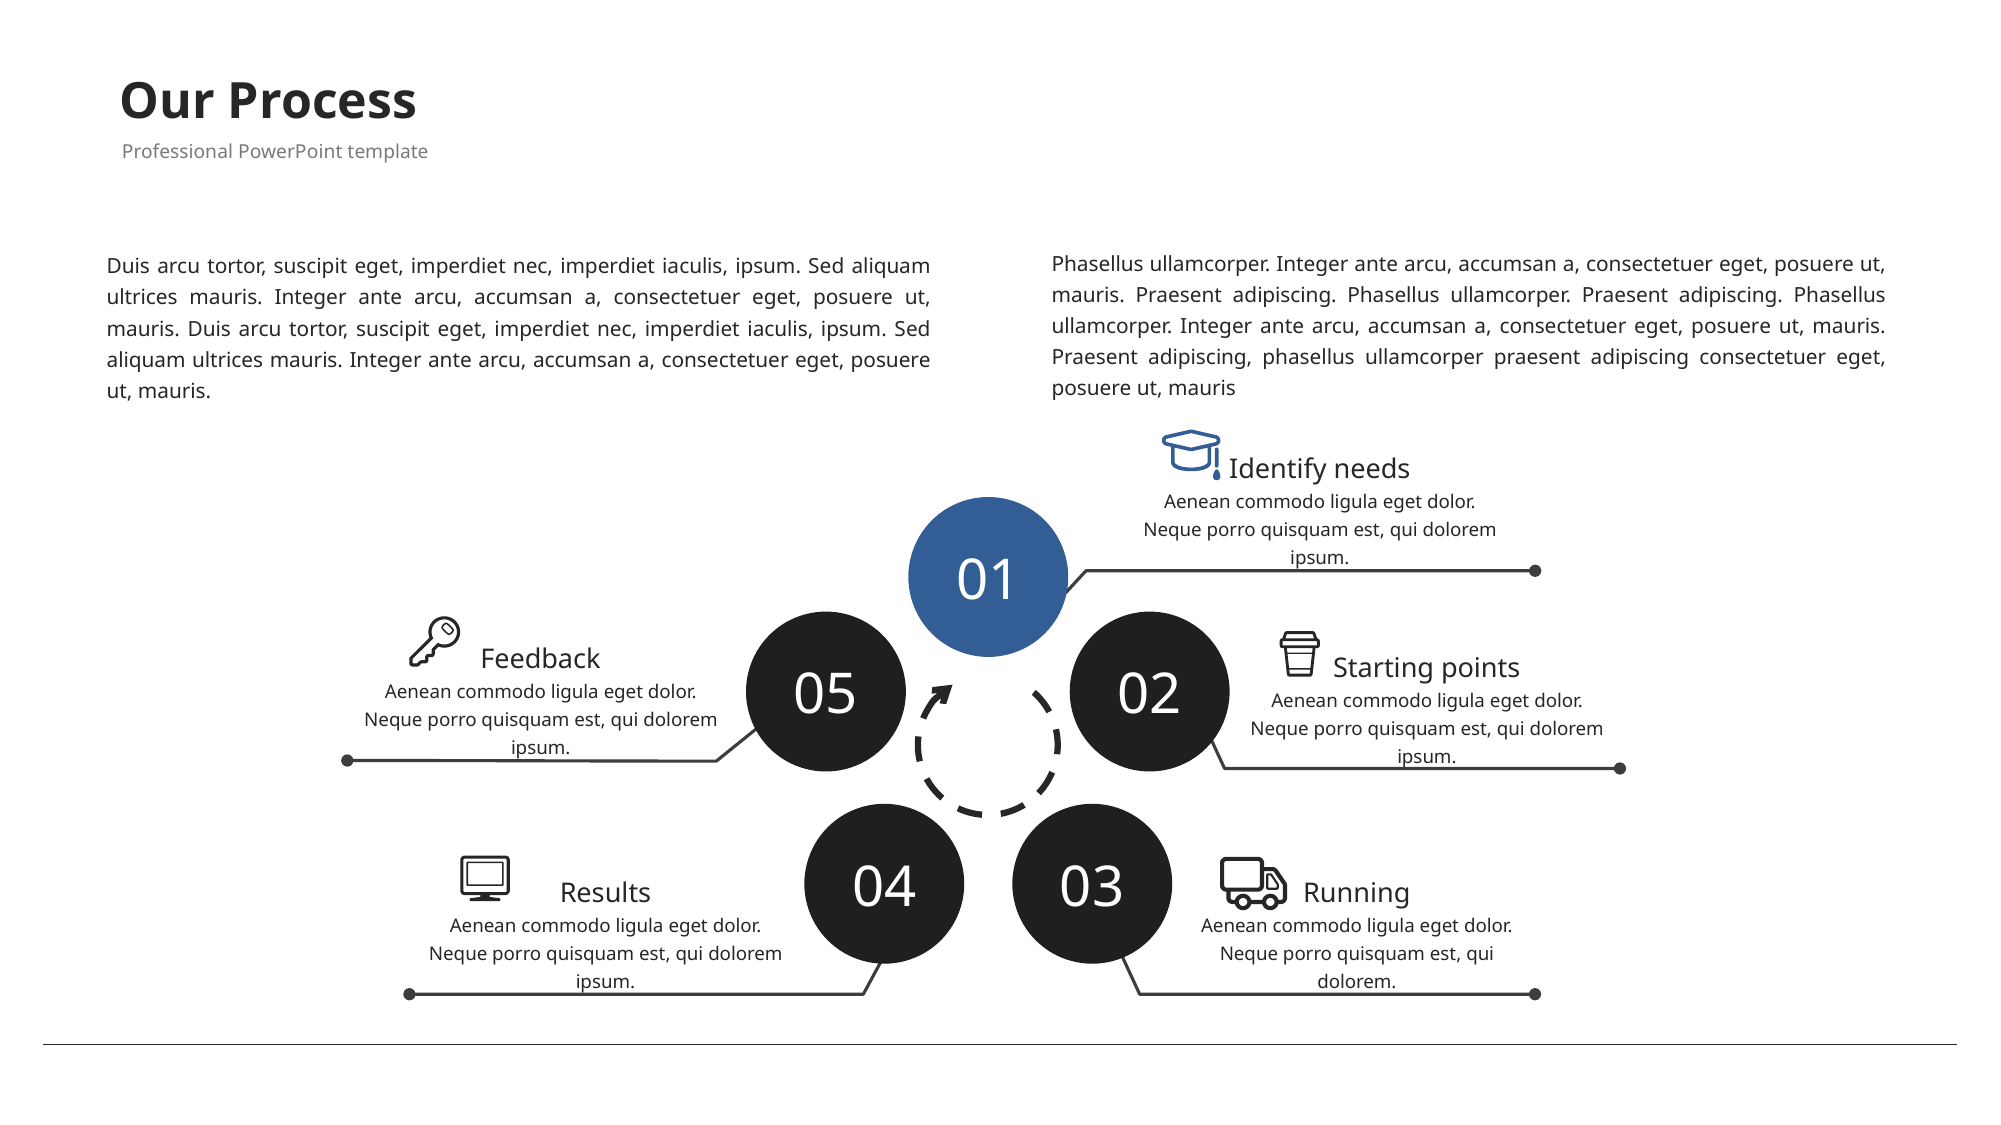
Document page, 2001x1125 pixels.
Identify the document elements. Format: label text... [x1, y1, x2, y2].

text_box [799, 951, 880, 995]
text_box Identify needs Aenean commodo ligula eget dolor. Neque porro quisquam est, qui dolorem ipsum. [1126, 435, 1513, 576]
text_box 03 [1012, 803, 1169, 964]
text_box [1065, 570, 1454, 601]
text_box [1513, 564, 1542, 577]
text_box [917, 682, 1059, 816]
text_box [1212, 723, 1627, 775]
text_box [1279, 631, 1320, 677]
title Our Process [104, 53, 1443, 137]
subtitle Professional PowerPoint template [107, 131, 632, 170]
text_box 01 [908, 497, 1069, 657]
text_box Phasellus ullamcorper. Integer ante arcu, accumsan a, consectetuer eget, posuere ut, mauris. Praesent adipiscing. Phasellus ullamcorper. Praesent adipiscing. Phasellus ullamcorper. Integer ante arcu, accumsan a, consectetuer eget, posuere ut, mauris. Praesent adipiscing, phasellus ullamcorper praesent adipiscing consectetuer eget, posuere ut, mauris [1036, 236, 1901, 408]
footer [0, 1042, 675, 1103]
text_box Feedback Aenean commodo ligula eget dolor. Neque porro quisquam est, qui dolorem ipsum. [347, 626, 734, 766]
text_box [734, 715, 755, 747]
text_box [1122, 949, 1163, 995]
text_box [460, 855, 510, 902]
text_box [1219, 856, 1288, 911]
text_box Running Aenean commodo ligula eget dolor. Neque porro quisquam est, qui dolorem. [1163, 860, 1550, 1000]
text_box Starting points Aenean commodo ligula eget dolor. Neque porro quisquam est, qui dolorem ipsum. [1233, 634, 1621, 767]
text_box [1161, 429, 1221, 472]
text_box Starting points Aenean commodo ligula eget dolor. Neque porro quisquam est, qui dolorem ipsum. [1233, 769, 1617, 775]
text_box 04 [804, 803, 965, 964]
text_box [403, 987, 412, 1001]
text_box [341, 754, 350, 767]
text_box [409, 616, 461, 667]
text_box [1213, 469, 1221, 481]
text_box Results Aenean commodo ligula eget dolor. Neque porro quisquam est, qui dolorem ipsum. [412, 859, 799, 1000]
text_box Duis arcu tortor, suscipit eget, imperdiet nec, imperdiet iaculis, ipsum. Sed aliquam ultrices mauris. Integer ante arcu, accumsan a, consectetuer eget, posuere ut, mauris. Duis arcu tortor, suscipit eget, imperdiet nec, imperdiet iaculis, ipsum. Sed aliquam ultrices mauris. Integer ante arcu, accumsan a, consectetuer eget, posuere ut, mauris. [86, 236, 951, 413]
text_box 05 [745, 611, 906, 772]
text_box 02 [1069, 611, 1230, 772]
